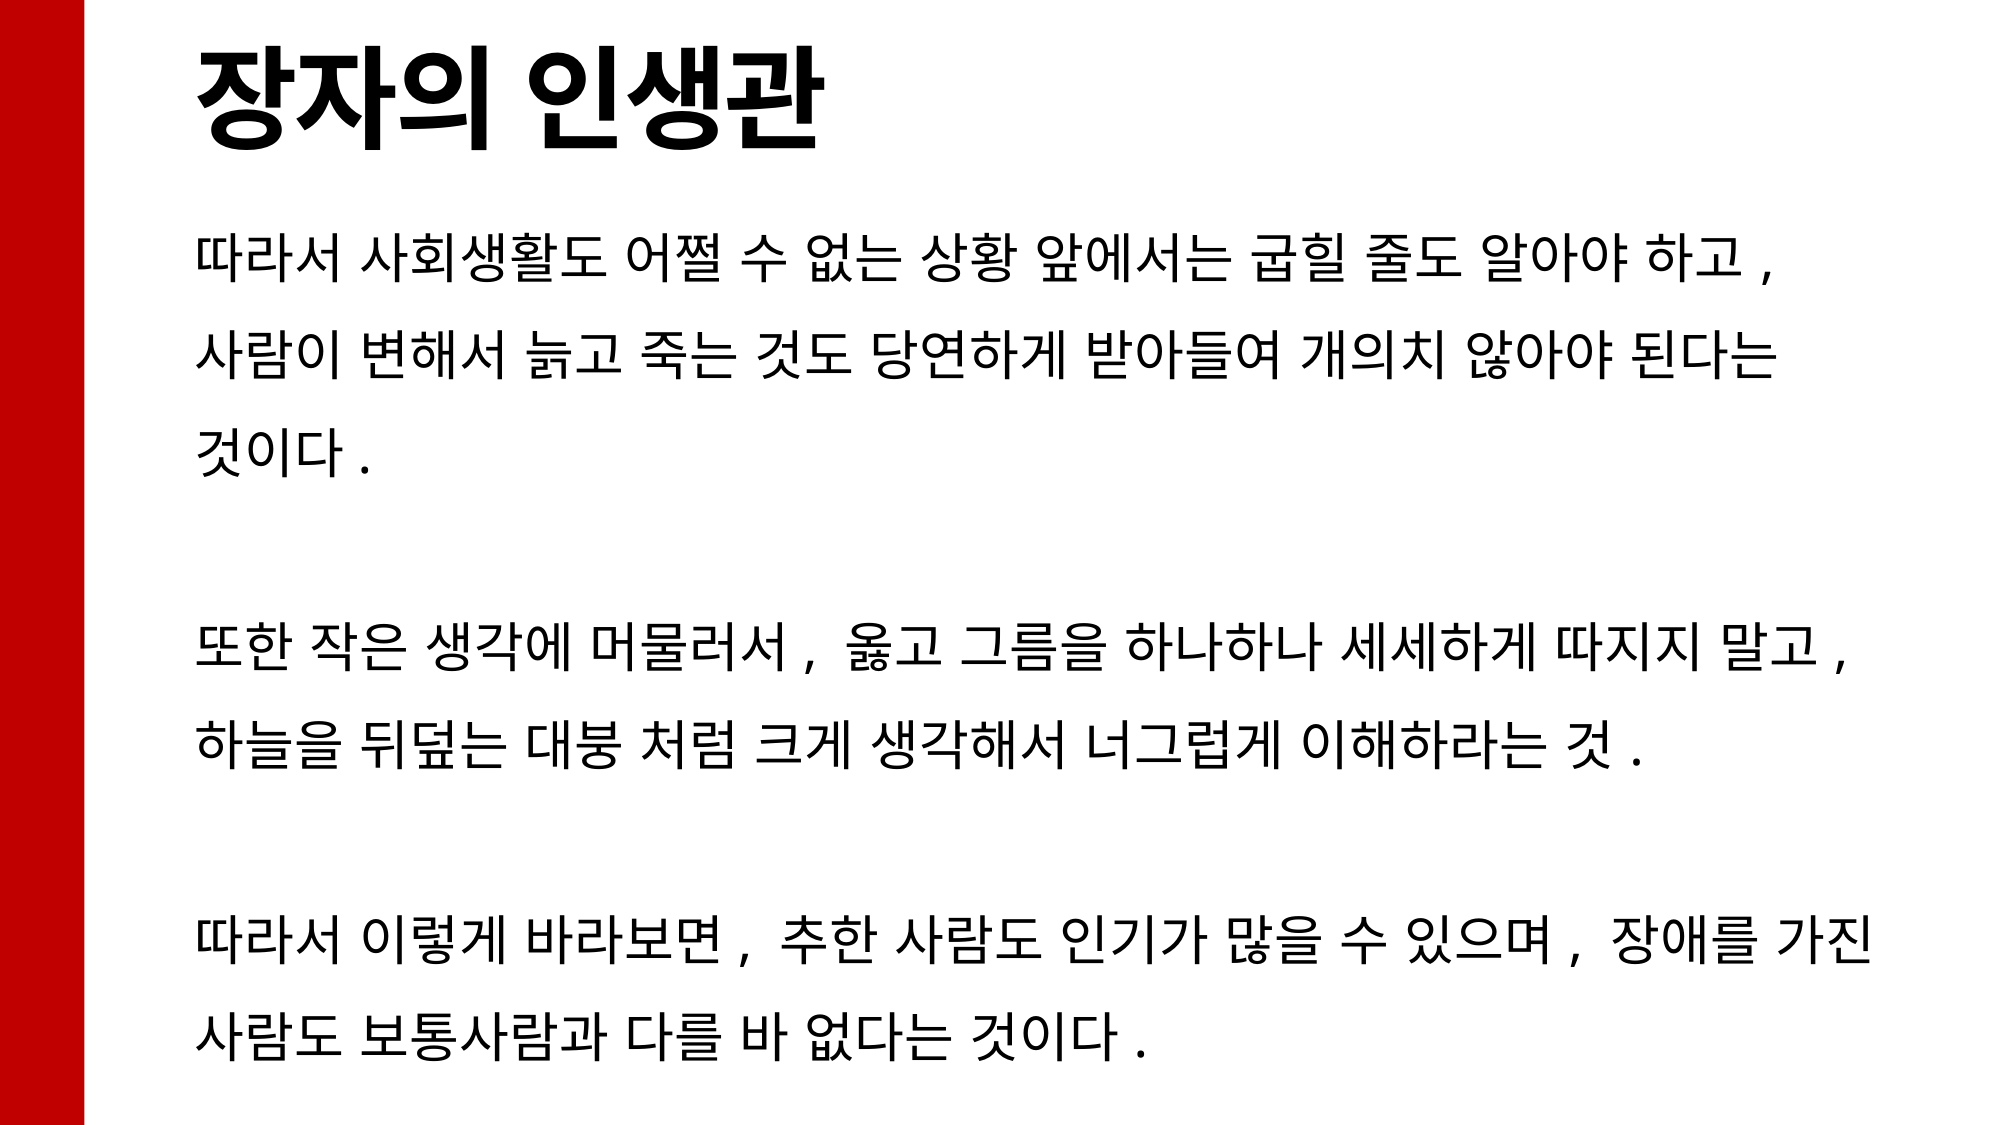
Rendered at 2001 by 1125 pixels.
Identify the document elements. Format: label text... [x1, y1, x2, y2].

text_box [0, 0, 85, 1125]
text_box 장자의 인생관 [179, 20, 1086, 171]
text_box 따라서 사회생활도 어쩔 수 없는 상황 앞에서는 굽힐 줄도 알아야 하고, 사람이 변해서 늙고 죽는 것도 당연하게 받아들여 개의치 않아야 된다는 것이다. 또한 작은 생각에 머물러서, 옳고 그름을 하나하나 세세하게 따지지 말고, 하늘을 뒤덮는 대붕 처럼 크게 생각해서 너그럽게 이해하라는 것. 따라서 이렇게 바라보면, 추한 사람도 인기가 많을 수 있으며, 장애를 가진 사람도 보통사람과 다를 바 없다는 것이다. [179, 184, 1896, 1076]
